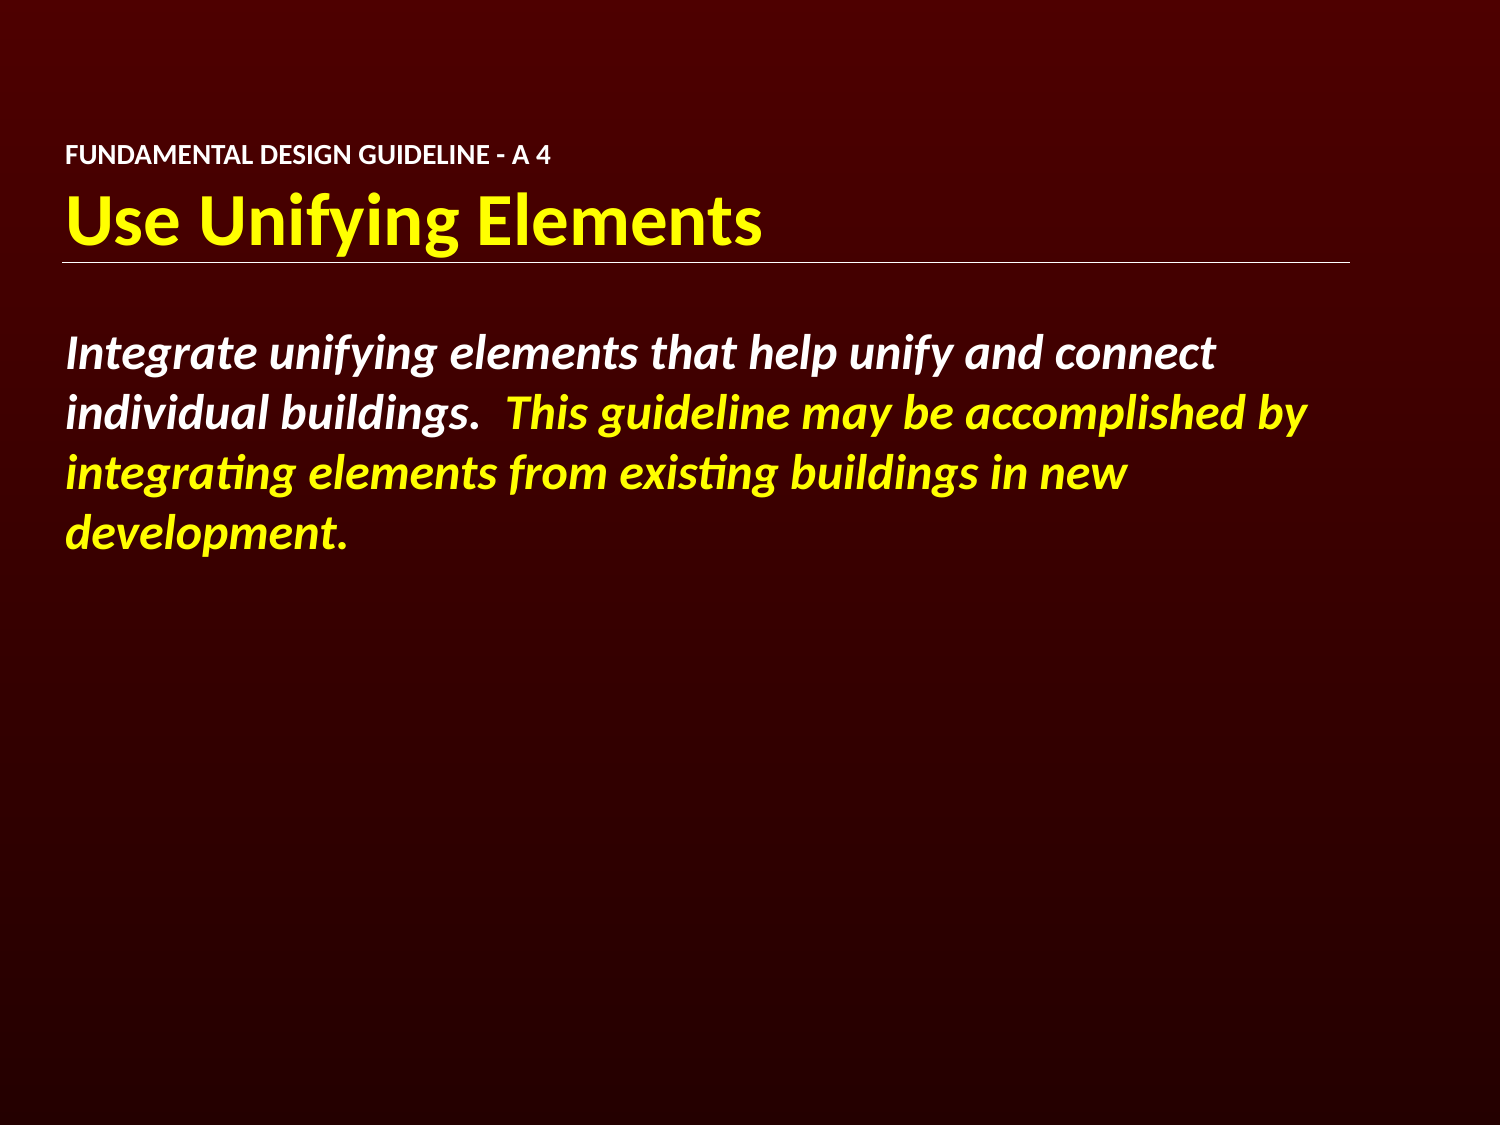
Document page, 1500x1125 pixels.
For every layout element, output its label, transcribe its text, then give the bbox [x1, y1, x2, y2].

text_box FUNDAMENTAL DESIGN GUIDELINE - A 4 Use Unifying Elements Integrate unifying elements that help unify and connect individual buildings. This guideline may be accomplished by integrating elements from existing buildings in new development. [50, 127, 1375, 628]
